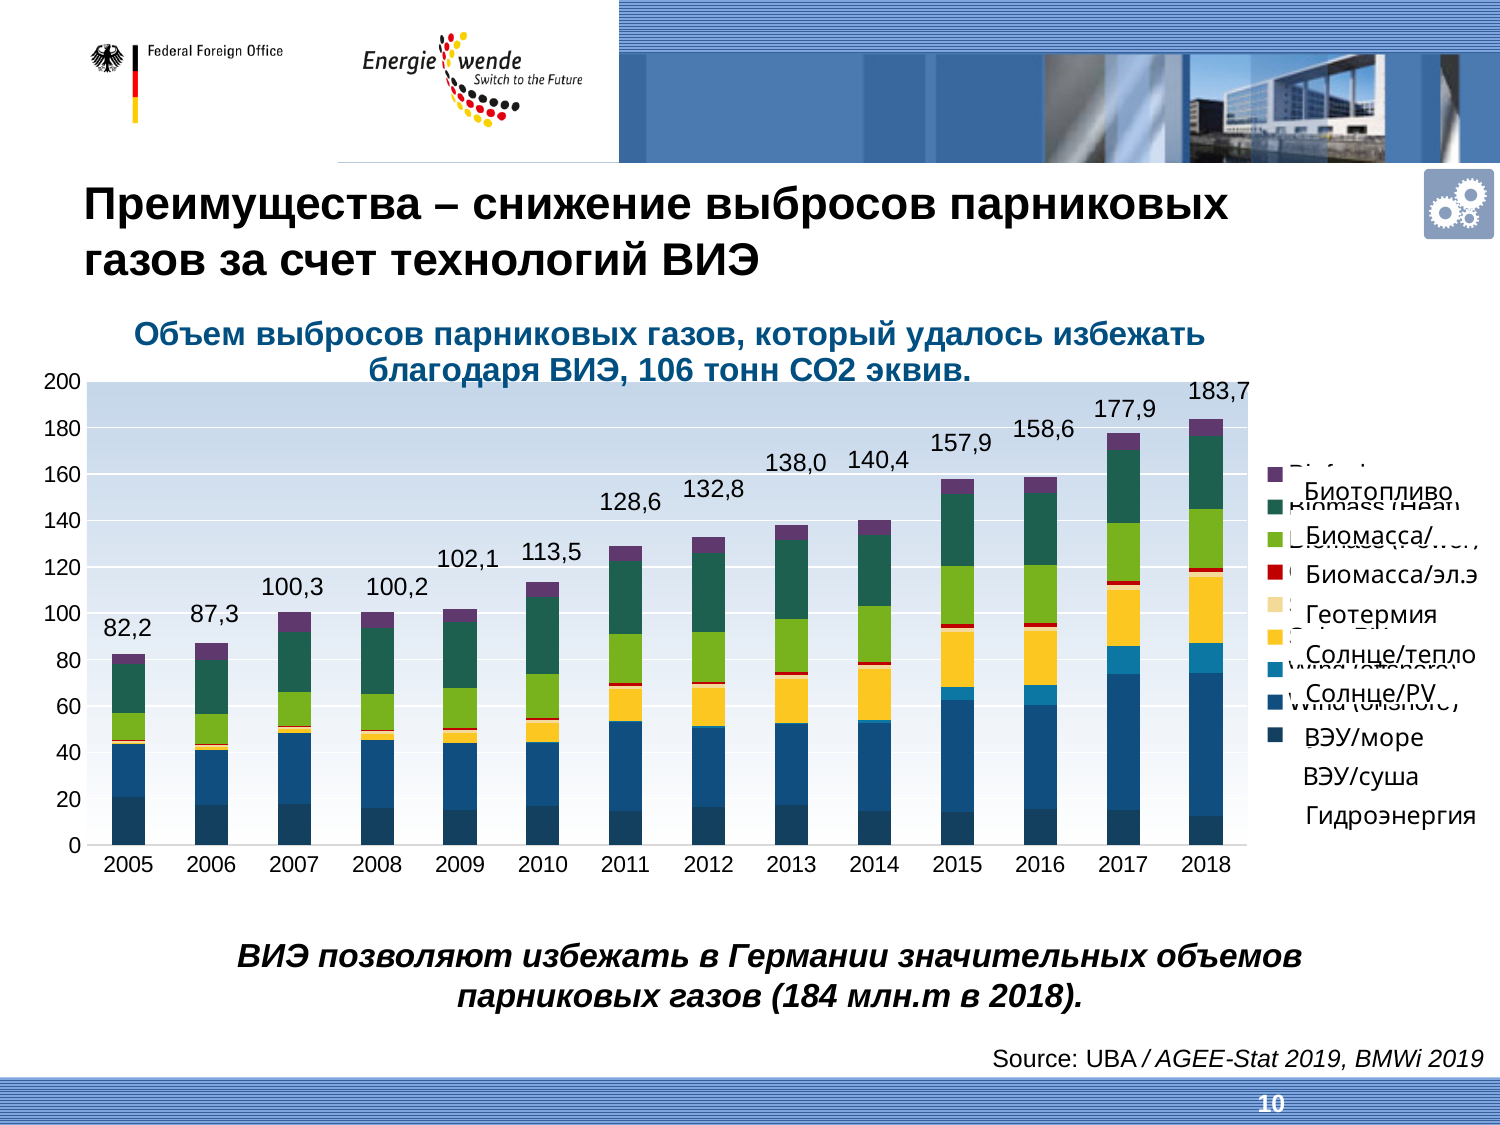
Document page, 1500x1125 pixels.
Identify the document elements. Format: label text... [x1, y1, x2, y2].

title Преимущества – снижение выбросов парниковых газов за счет технологий ВИЭ [68, 186, 1344, 273]
chart [0, 301, 1500, 909]
picture [66, 19, 325, 149]
list ВИЭ позволяют избежать в Германии значительных объемов парниковых газов (184 млн.т в 2018). [147, 943, 1394, 1005]
slide_number 10 [1199, 1071, 1344, 1125]
picture [354, 30, 590, 128]
picture [619, 53, 1500, 163]
picture [1422, 167, 1495, 240]
list Source: UBA / AGEE-Stat 2019, BMWi 2019 [898, 1035, 1500, 1071]
